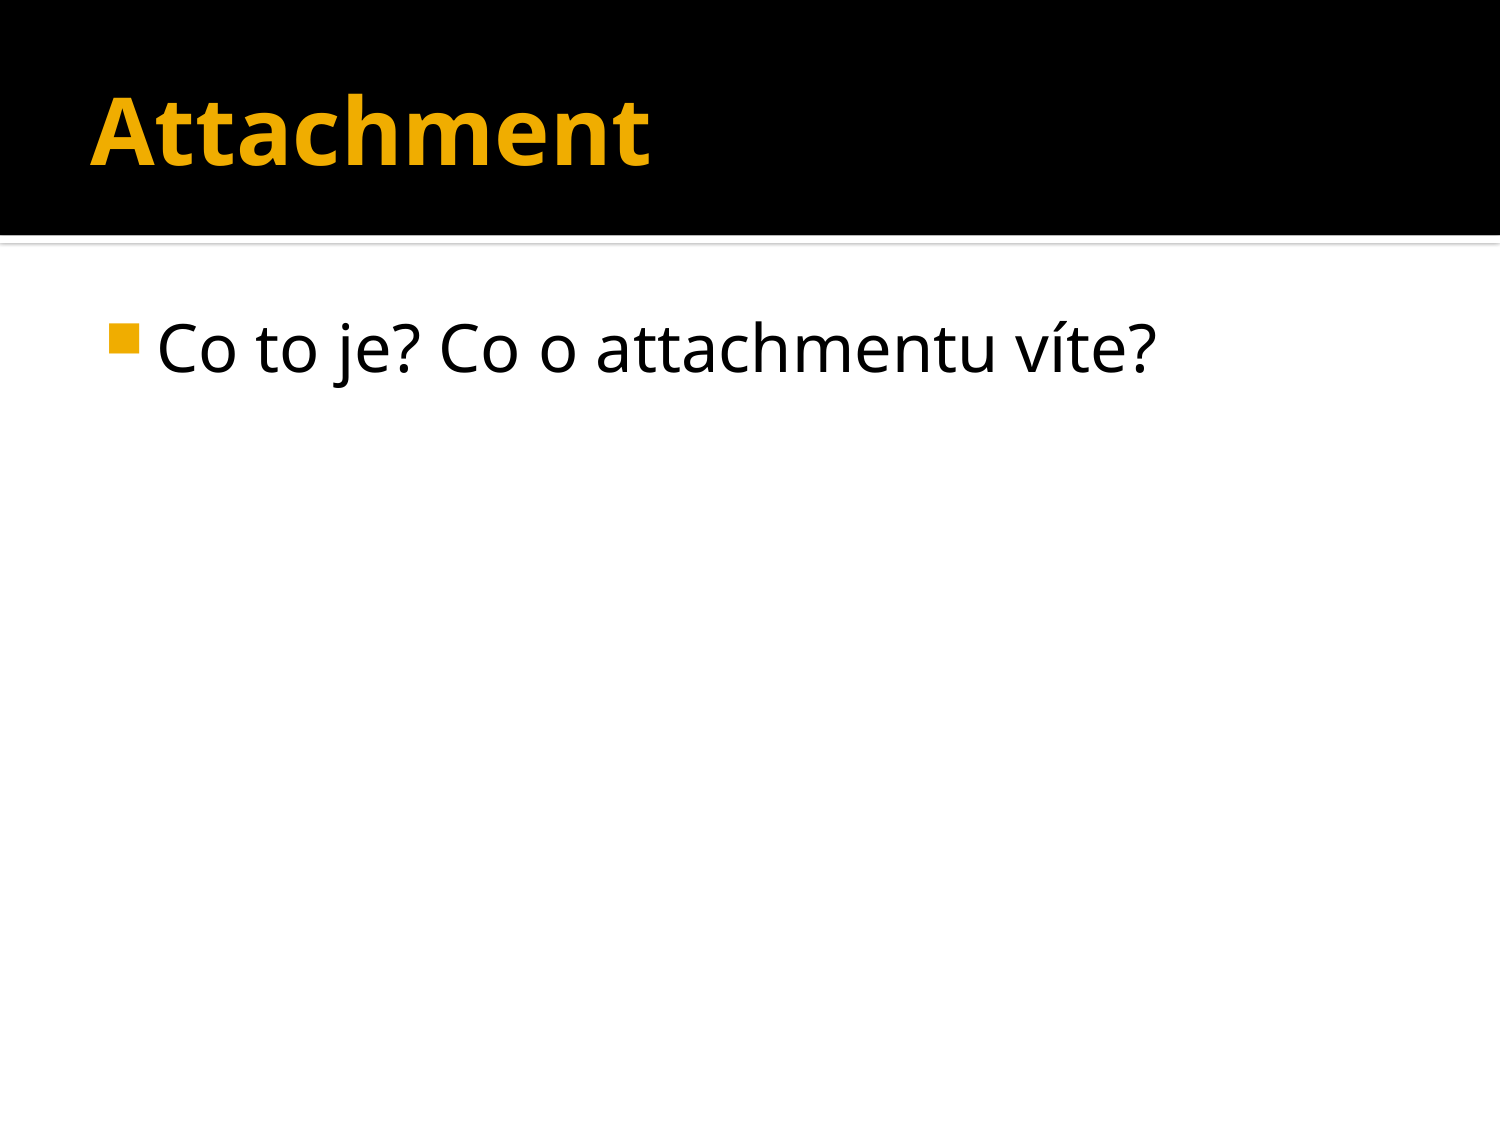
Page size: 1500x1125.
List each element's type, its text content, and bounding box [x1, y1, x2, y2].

title Attachment [75, 25, 1425, 231]
list Co to je? Co o attachmentu víte? [75, 291, 1425, 1050]
